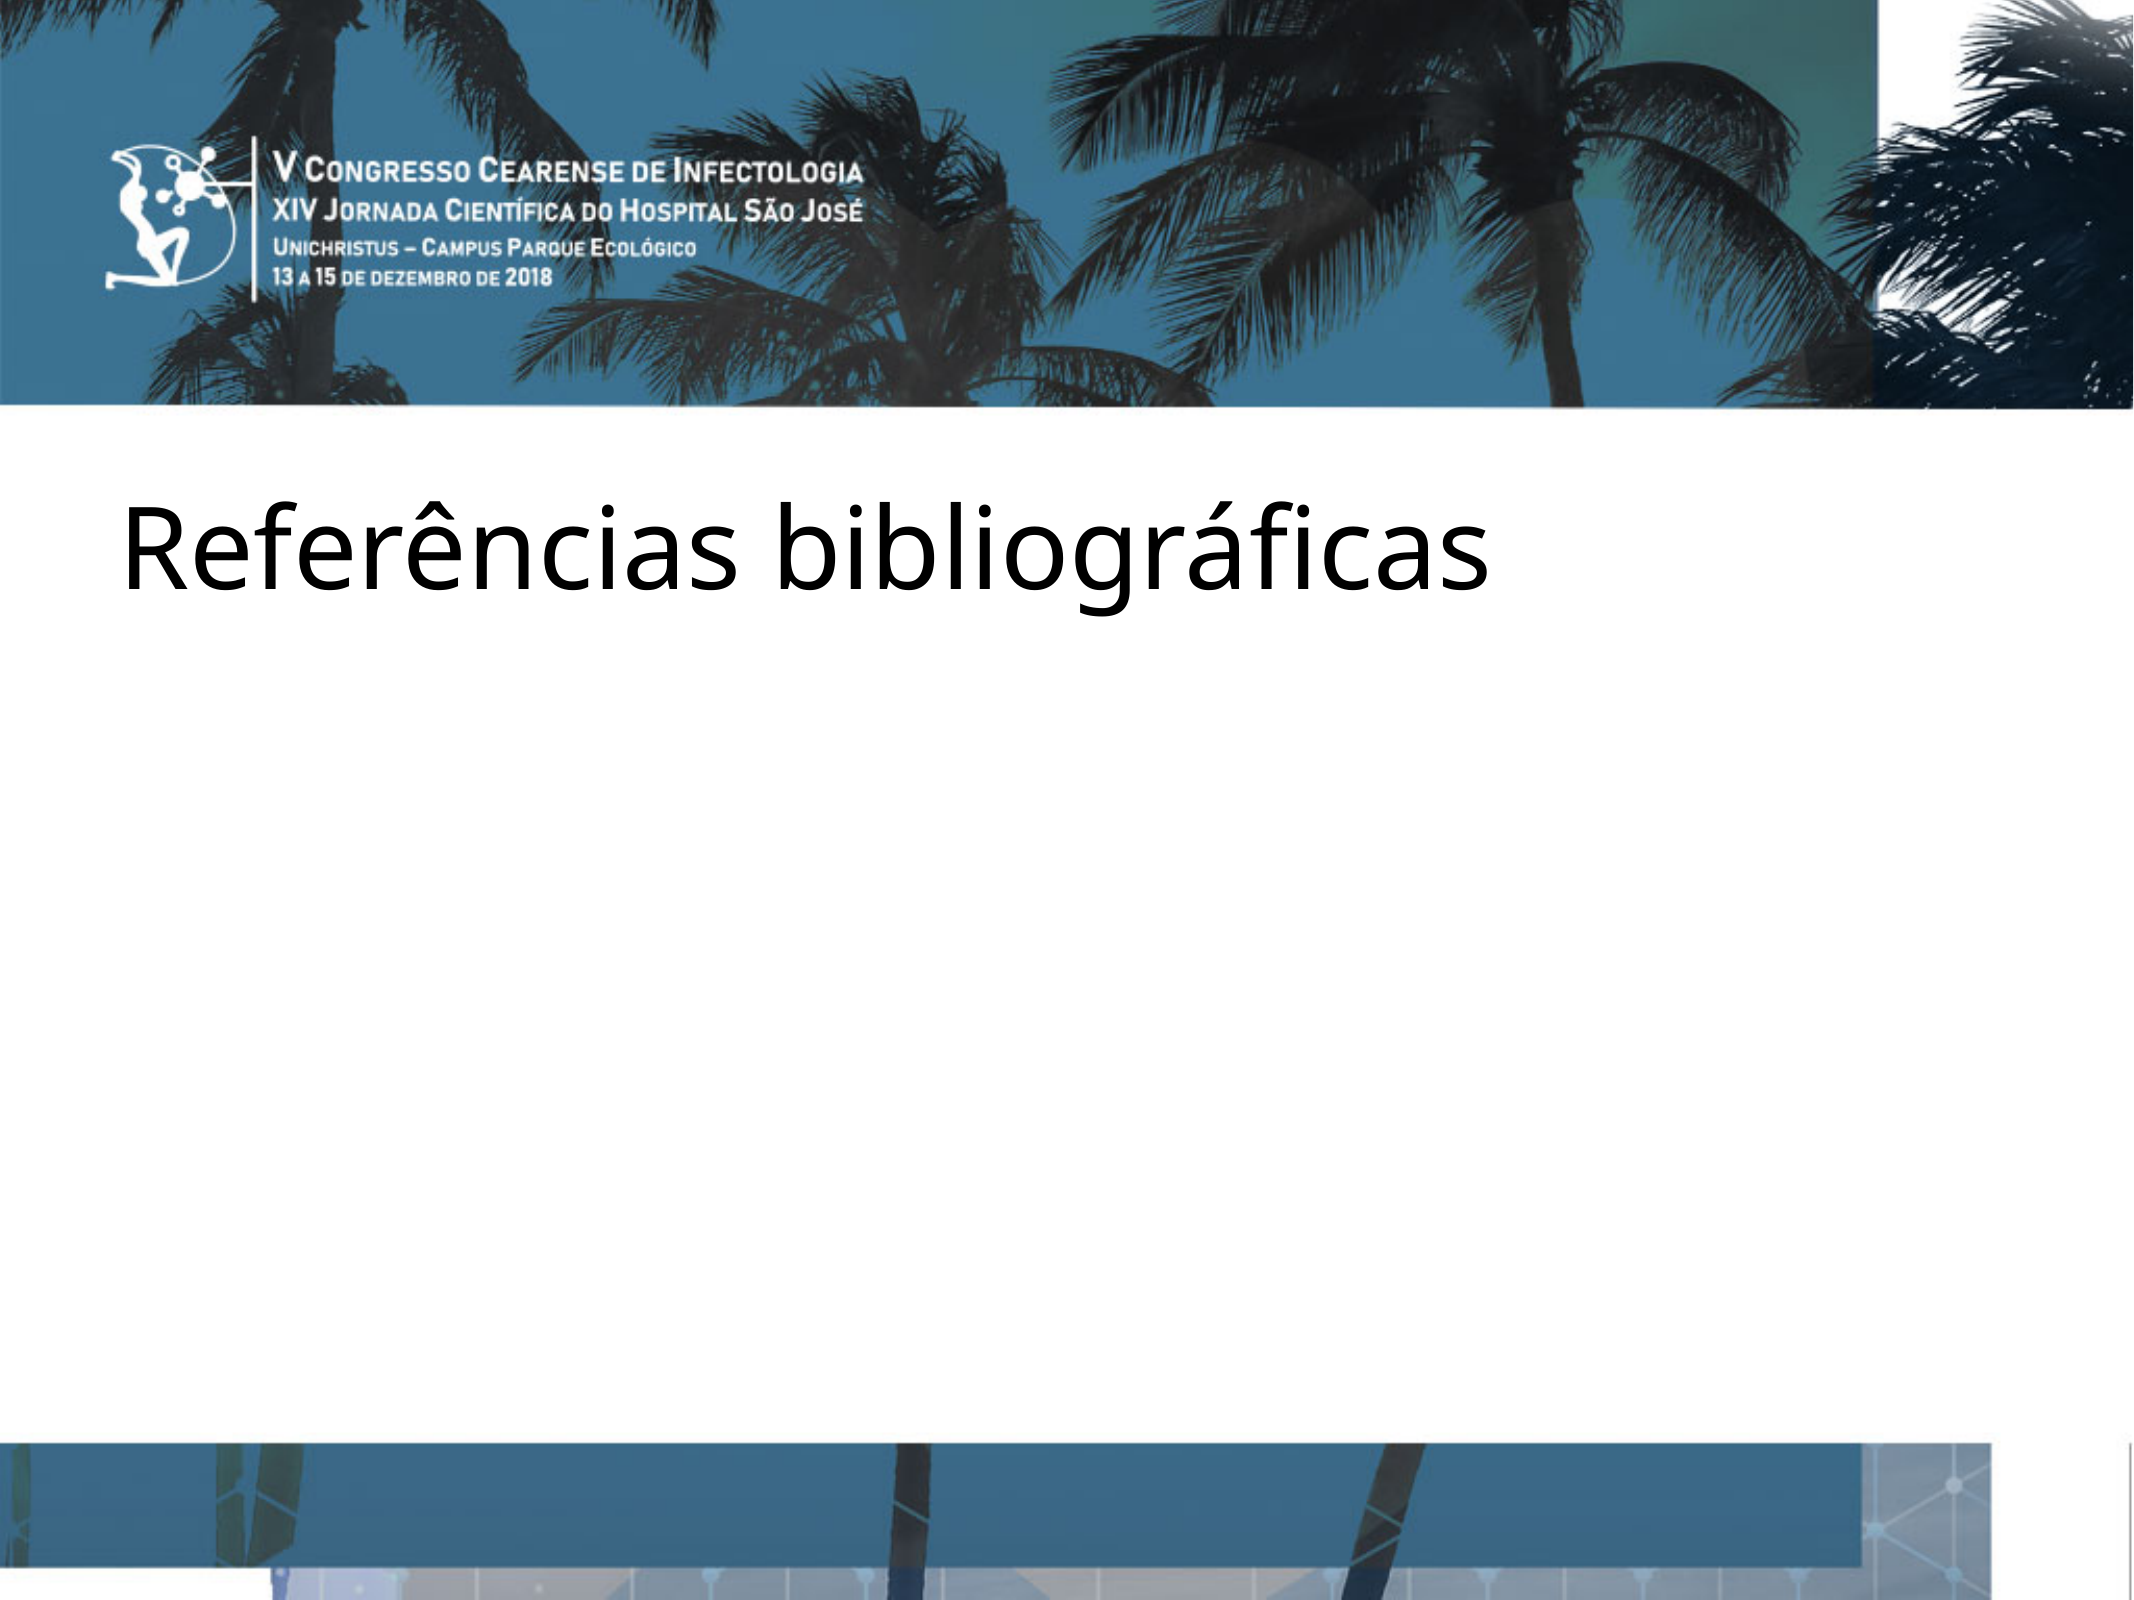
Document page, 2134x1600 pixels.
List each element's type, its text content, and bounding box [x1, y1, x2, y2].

title Referências bibliográficas [109, 432, 1989, 655]
picture [0, 0, 2134, 1600]
